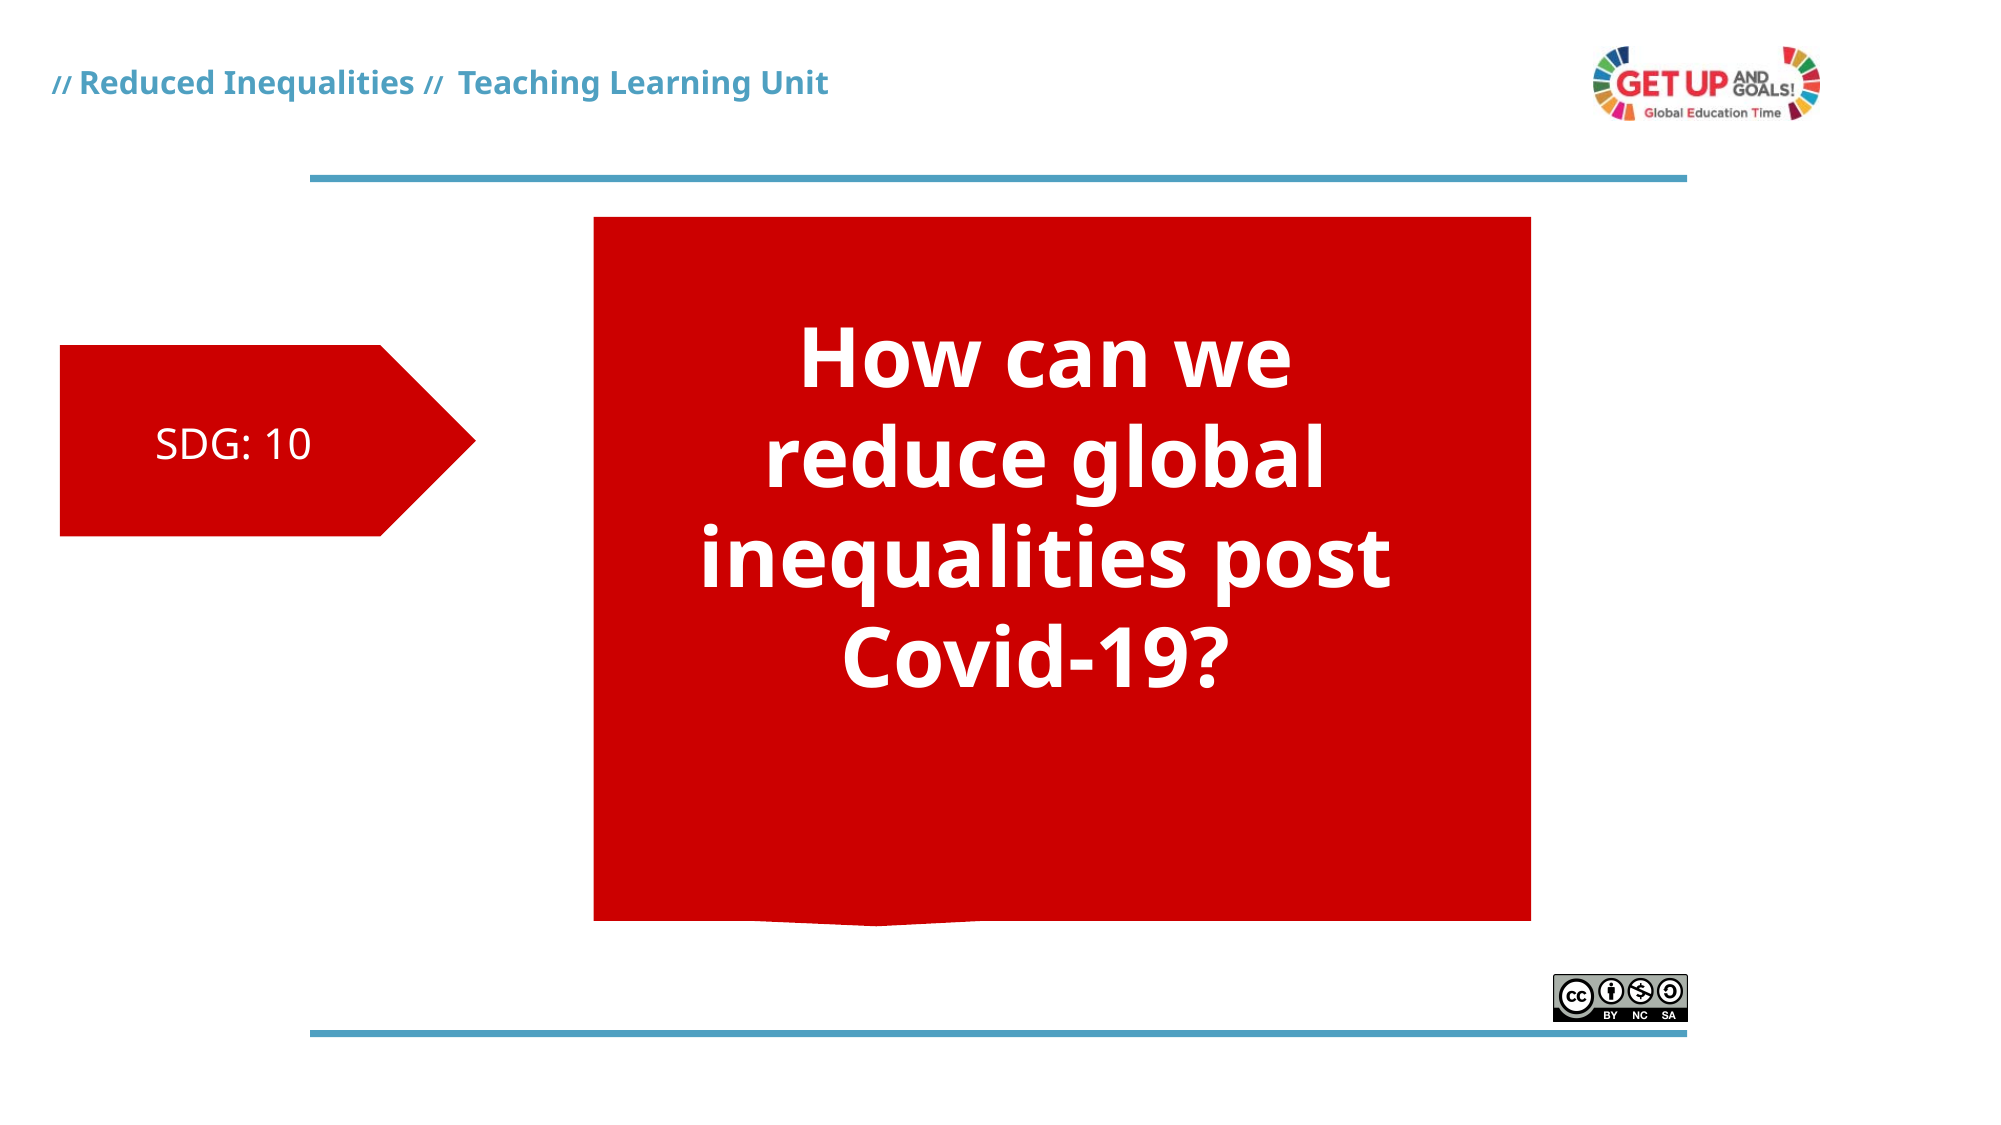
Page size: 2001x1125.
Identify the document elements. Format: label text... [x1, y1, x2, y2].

text_box // Reduced Inequalities // Teaching Learning Unit [38, 49, 1198, 141]
text_box SDG: 10 [142, 404, 331, 478]
text_box [310, 1030, 1688, 1038]
picture [1553, 974, 1688, 1022]
picture [1593, 46, 1820, 121]
text_box [59, 345, 476, 537]
text_box [310, 174, 1688, 183]
text_box How can we reduce global inequalities post Covid-19? [676, 291, 1417, 841]
text_box [593, 216, 1532, 927]
